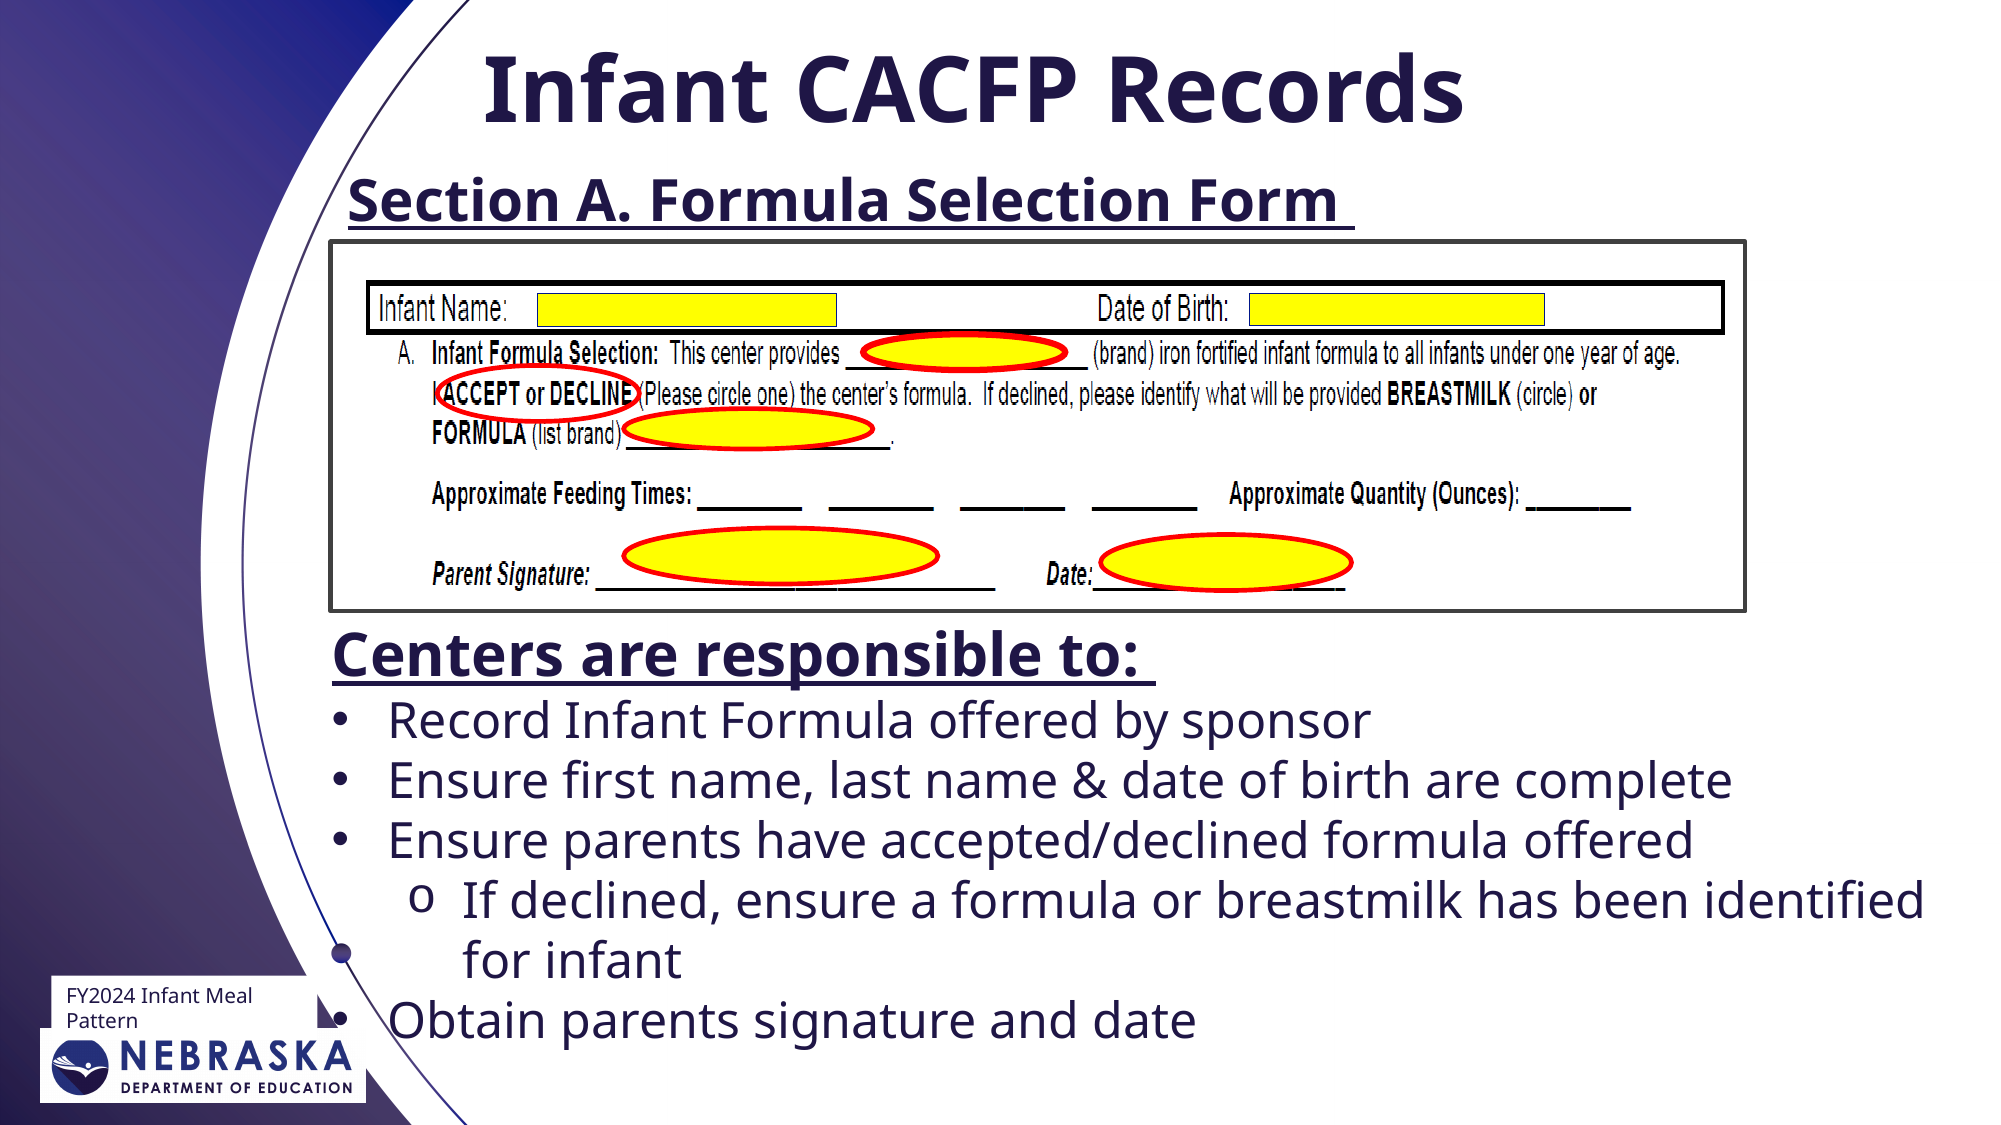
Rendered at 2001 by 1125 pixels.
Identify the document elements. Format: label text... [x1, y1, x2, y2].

picture [0, 0, 2001, 1125]
text_box Infant CACFP Records [468, 21, 1936, 165]
text_box Section A. Formula Selection Form [333, 155, 1375, 240]
text_box FY2024 Infant Meal Pattern [51, 975, 318, 1041]
text_box Centers are responsible to: Record Infant Formula offered by sponsor Ensure first name, last name & date of birth are complete Ensure parents have accepted/declined formula offered If declined, ensure a formula or breastmilk has been identified for infant Obtain parents signature and date [316, 608, 1980, 1101]
